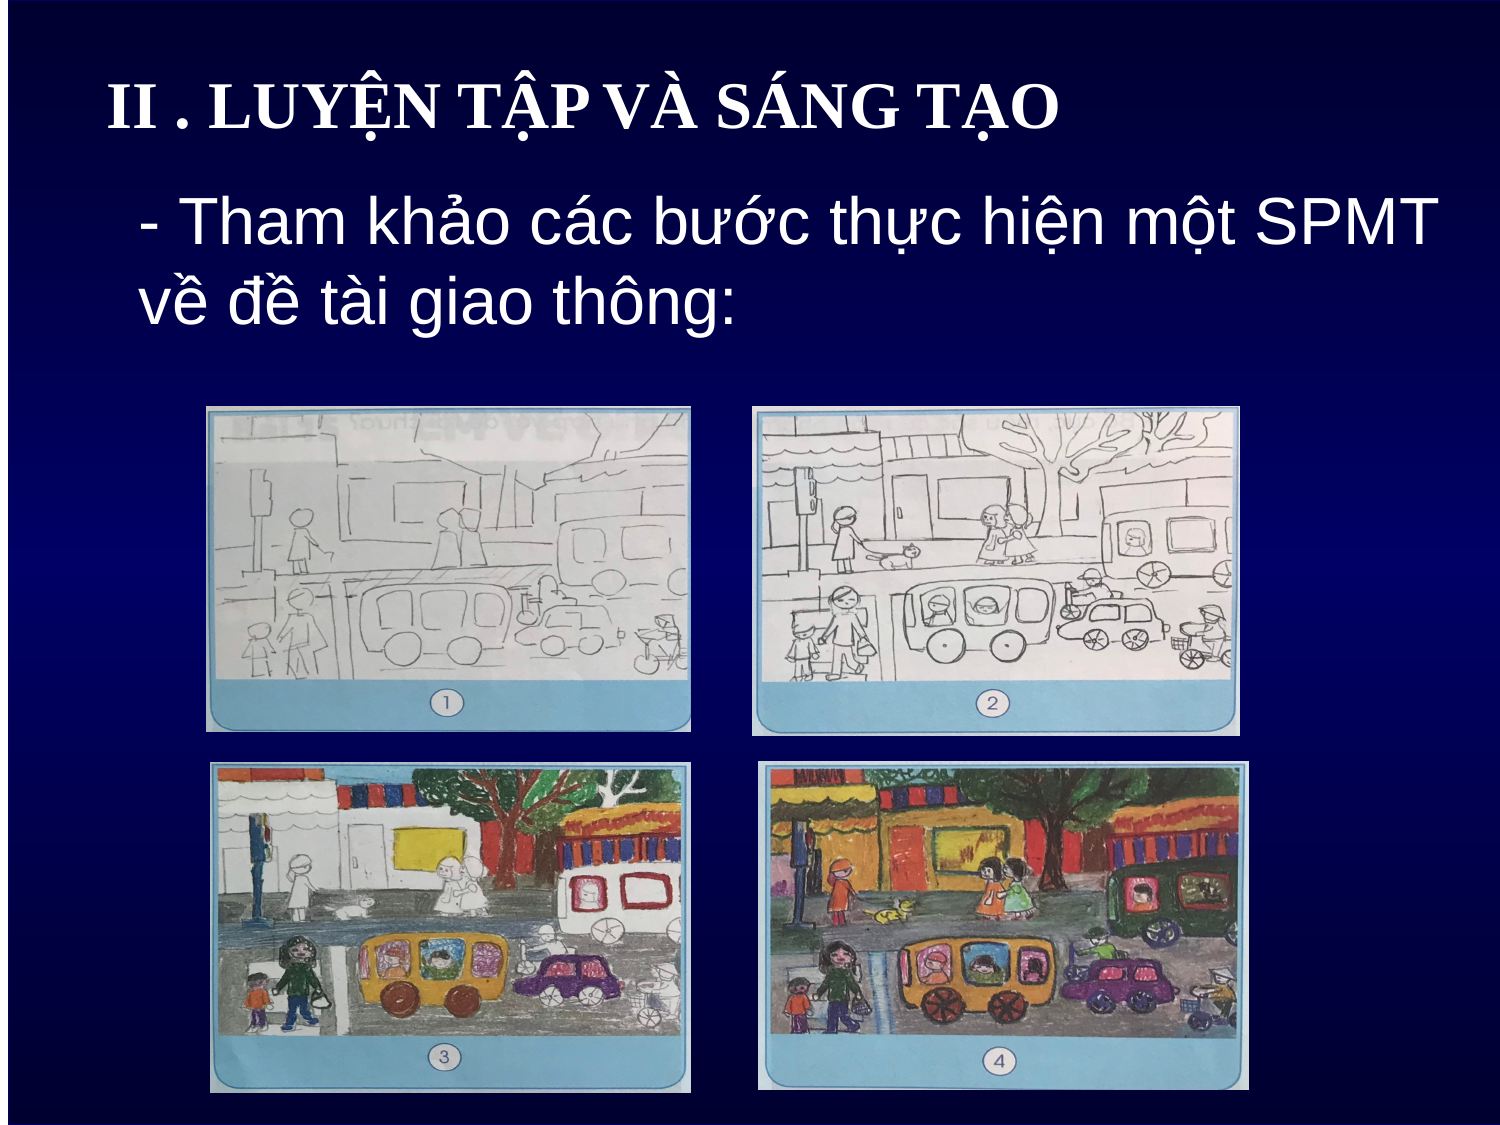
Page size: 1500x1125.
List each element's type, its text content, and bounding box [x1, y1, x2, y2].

text_box II . LUYỆN TẬP VÀ SÁNG TẠO [91, 54, 1105, 150]
text_box [8, 0, 1500, 1125]
picture [210, 762, 692, 1093]
picture [758, 761, 1250, 1091]
picture [752, 405, 1240, 736]
text_box - Tham khảo các bước thực hiện một SPMT về đề tài giao thông: [123, 170, 1471, 346]
picture [206, 405, 692, 733]
